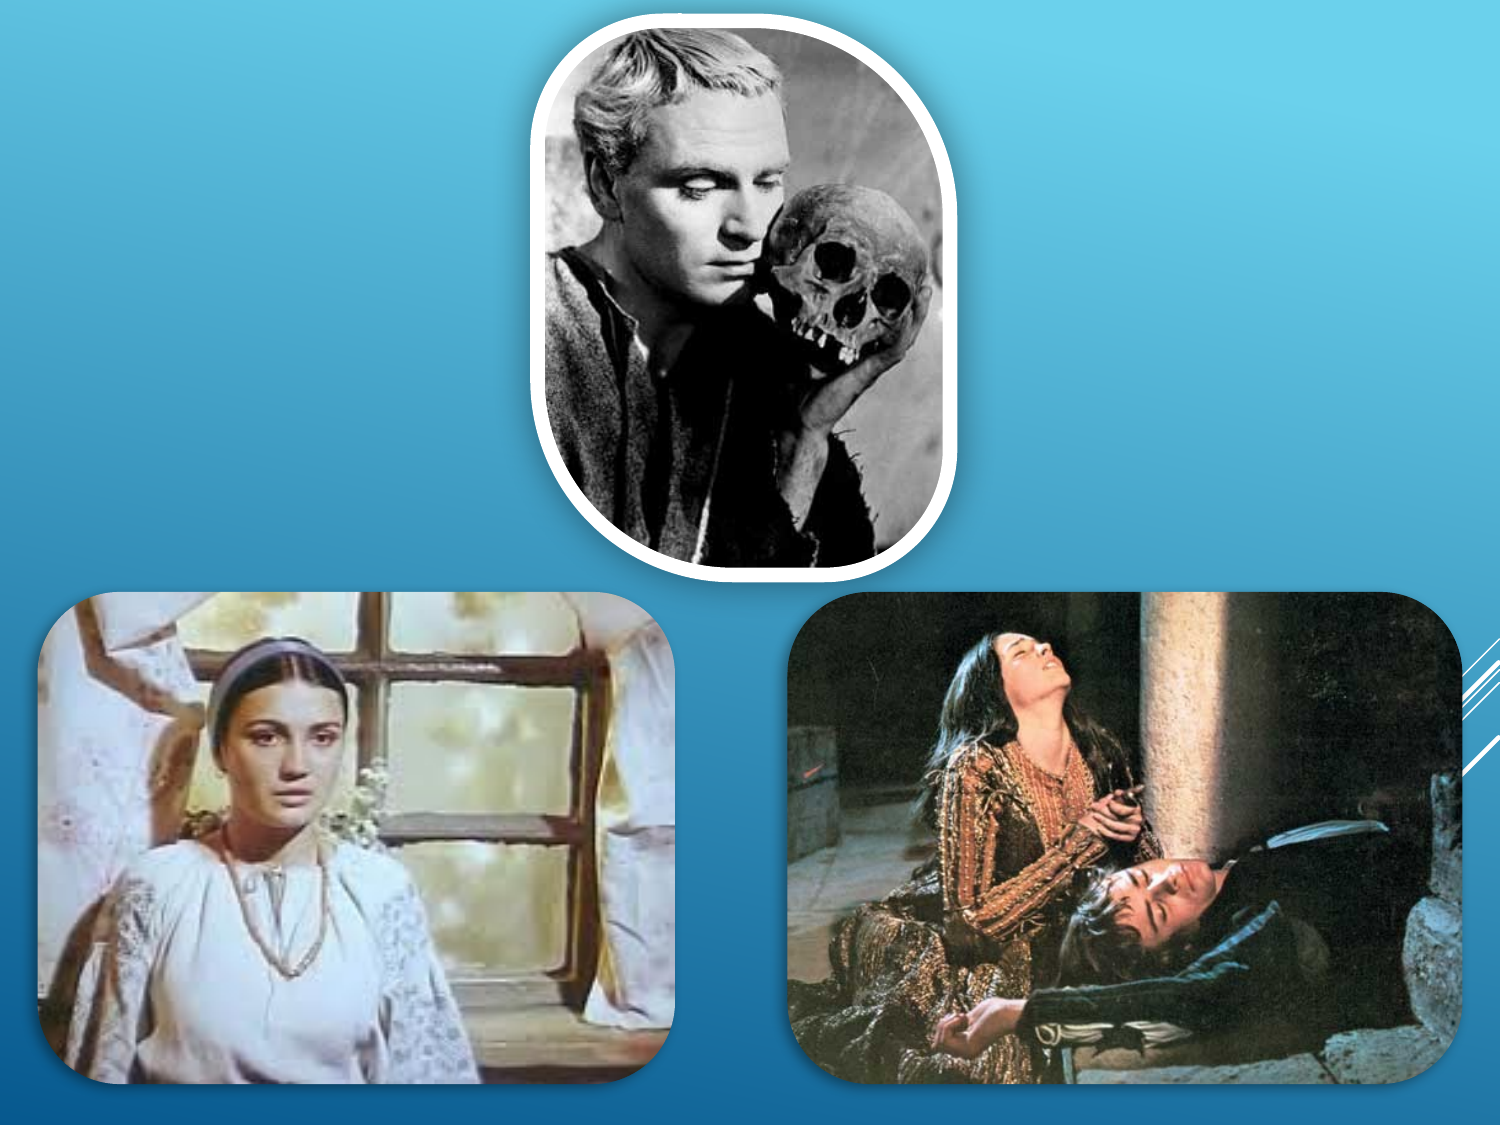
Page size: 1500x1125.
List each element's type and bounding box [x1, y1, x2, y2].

picture [37, 591, 676, 1085]
picture [537, 20, 951, 576]
list [787, 591, 1463, 1085]
